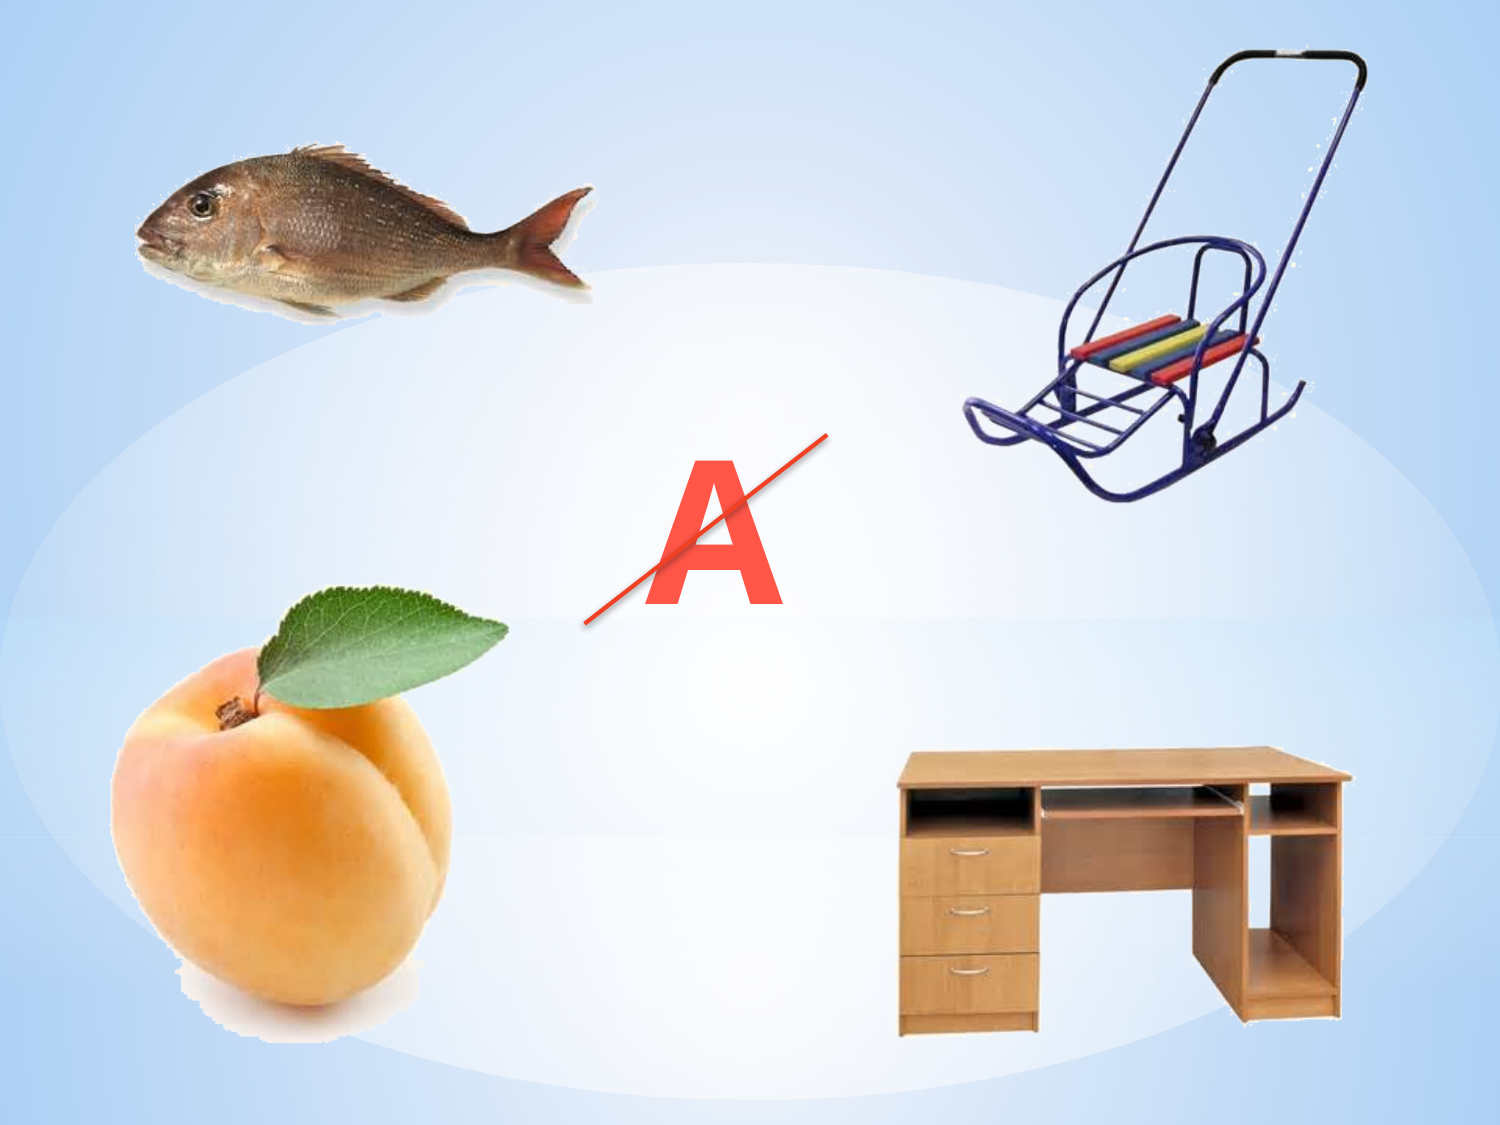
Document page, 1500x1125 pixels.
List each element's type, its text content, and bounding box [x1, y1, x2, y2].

picture [135, 141, 605, 325]
text_box А [561, 397, 869, 653]
picture [100, 573, 528, 1044]
picture [891, 729, 1361, 1065]
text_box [584, 434, 828, 624]
picture [926, 42, 1397, 512]
